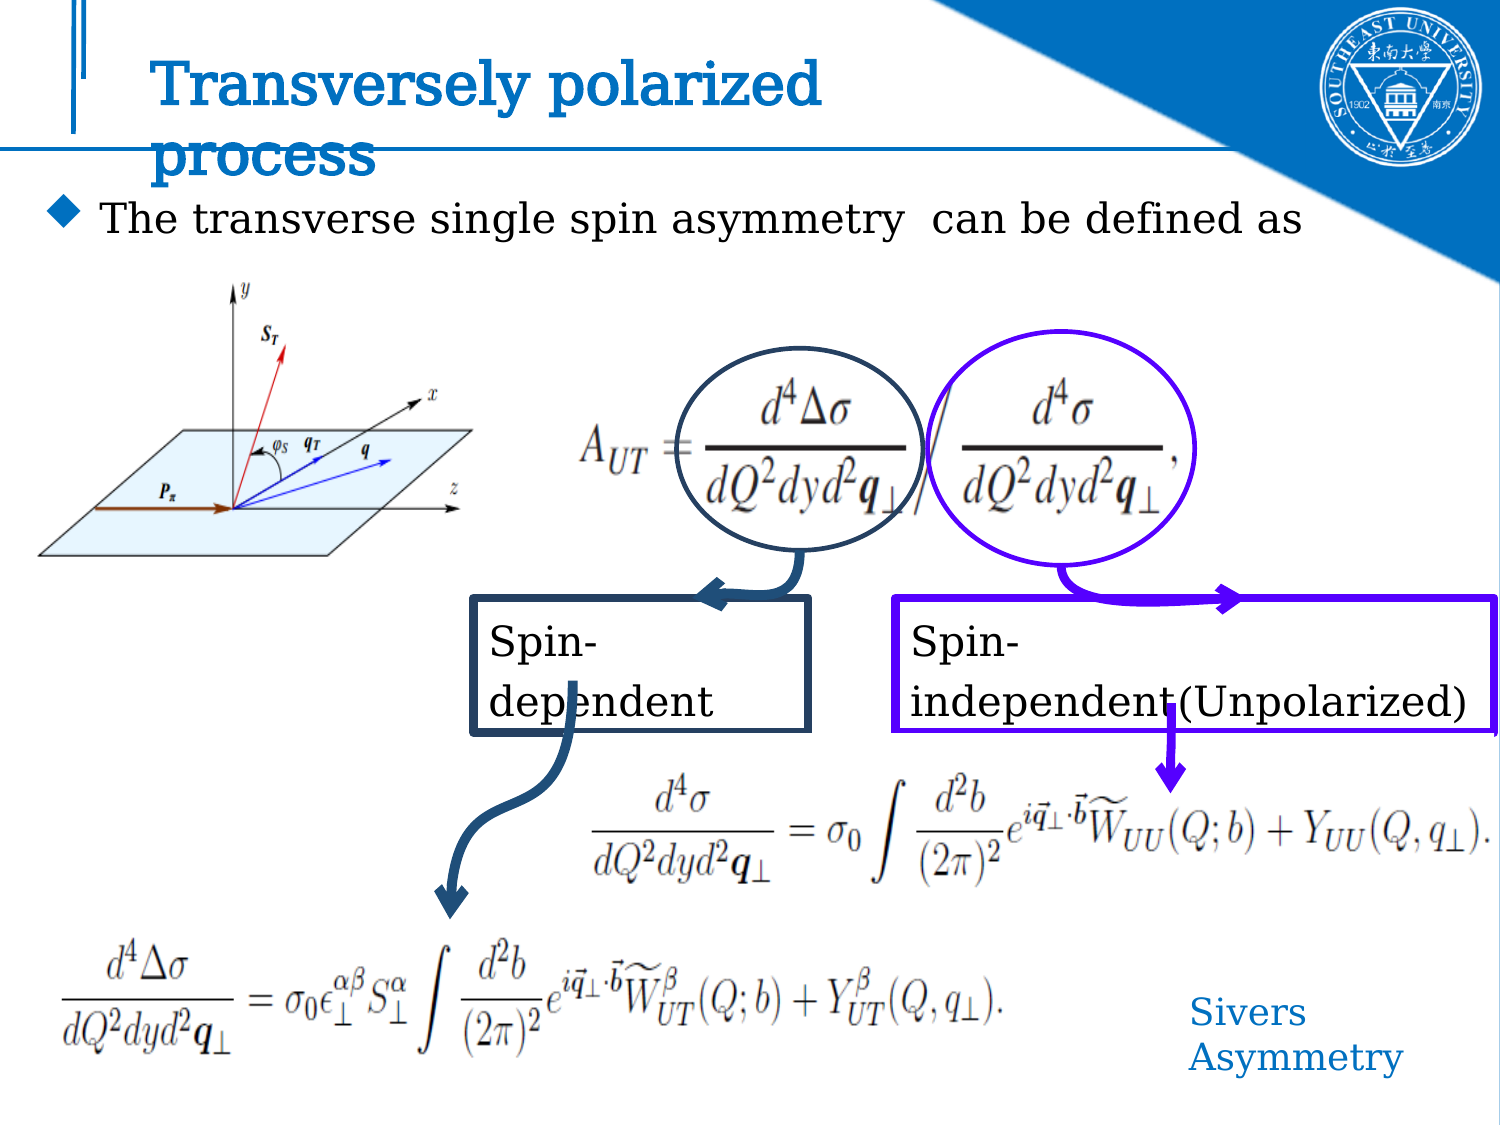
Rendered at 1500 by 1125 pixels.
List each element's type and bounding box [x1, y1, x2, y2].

text_box [1137, 488, 1171, 675]
text_box [721, 520, 770, 629]
text_box [391, 738, 631, 862]
picture [0, 0, 1500, 1125]
